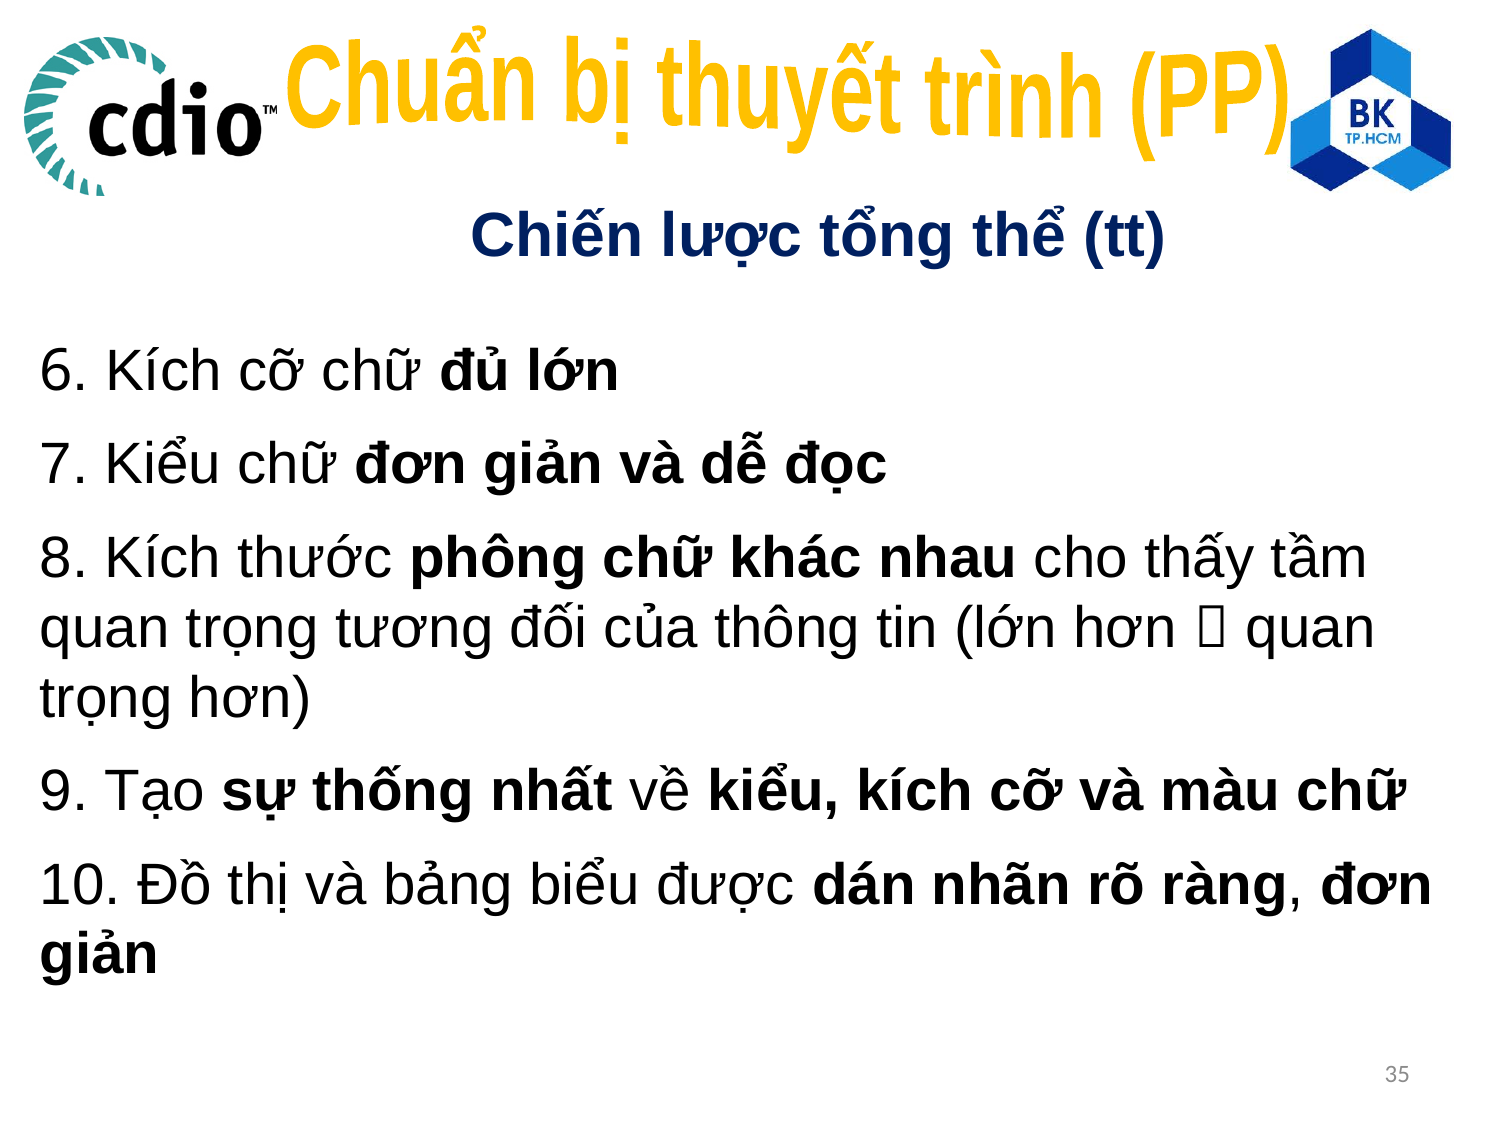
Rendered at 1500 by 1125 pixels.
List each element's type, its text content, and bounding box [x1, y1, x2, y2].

slide_number 35 [1074, 1042, 1425, 1103]
text_box Chiến lược tổng thể (tt) [437, 187, 1200, 275]
text_box 6. Kích cỡ chữ đủ lớn 7. Kiểu chữ đơn giản và dễ đọc 8. Kích thước phông chữ khác nhau cho thấy tầm quan trọng tương đối của thông tin (lớn hơn  quan trọng hơn) 9. Tạo sự thống nhất về kiểu, kích cỡ và màu chữ 10. Đồ thị và bảng biểu được dán nhãn rõ ràng, đơn giản [24, 324, 1475, 994]
picture [24, 37, 277, 196]
picture [1287, 24, 1454, 195]
